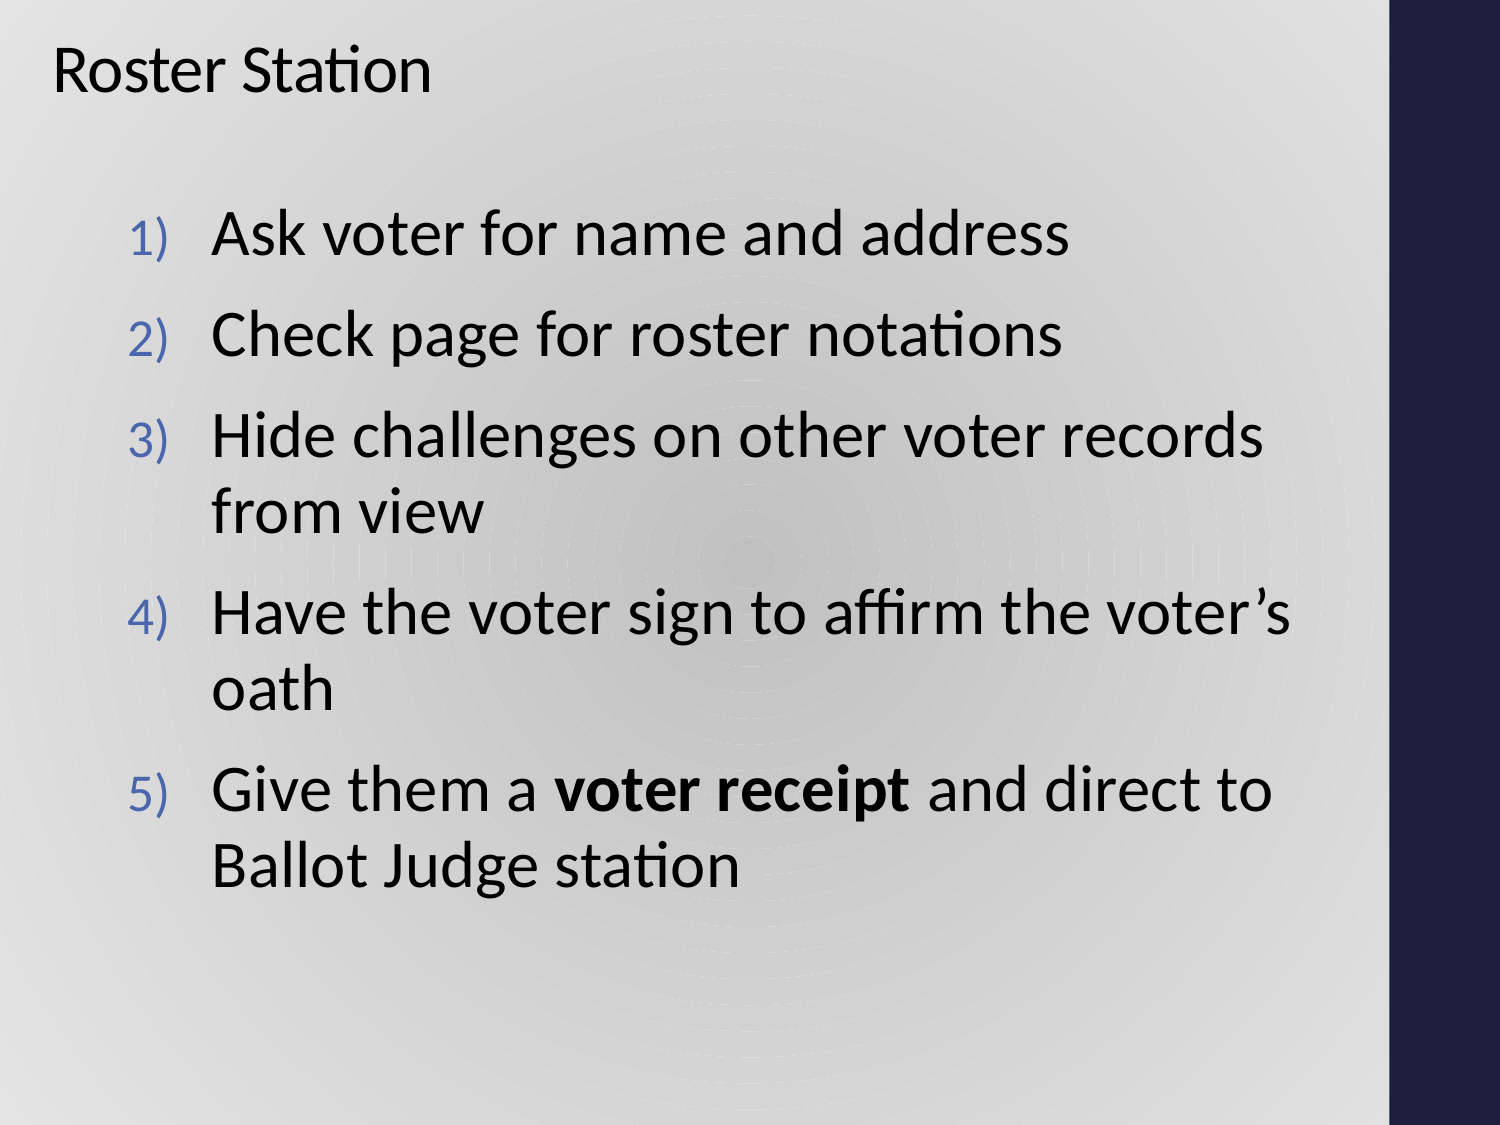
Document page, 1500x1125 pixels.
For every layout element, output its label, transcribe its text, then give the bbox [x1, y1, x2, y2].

title Roster Station [37, 0, 1230, 115]
list Ask voter for name and address Check page for roster notations Hide challenges on other voter records from view Have the voter sign to affirm the voter’s oath Give them a voter receipt and direct to Ballot Judge station [112, 187, 1325, 1075]
